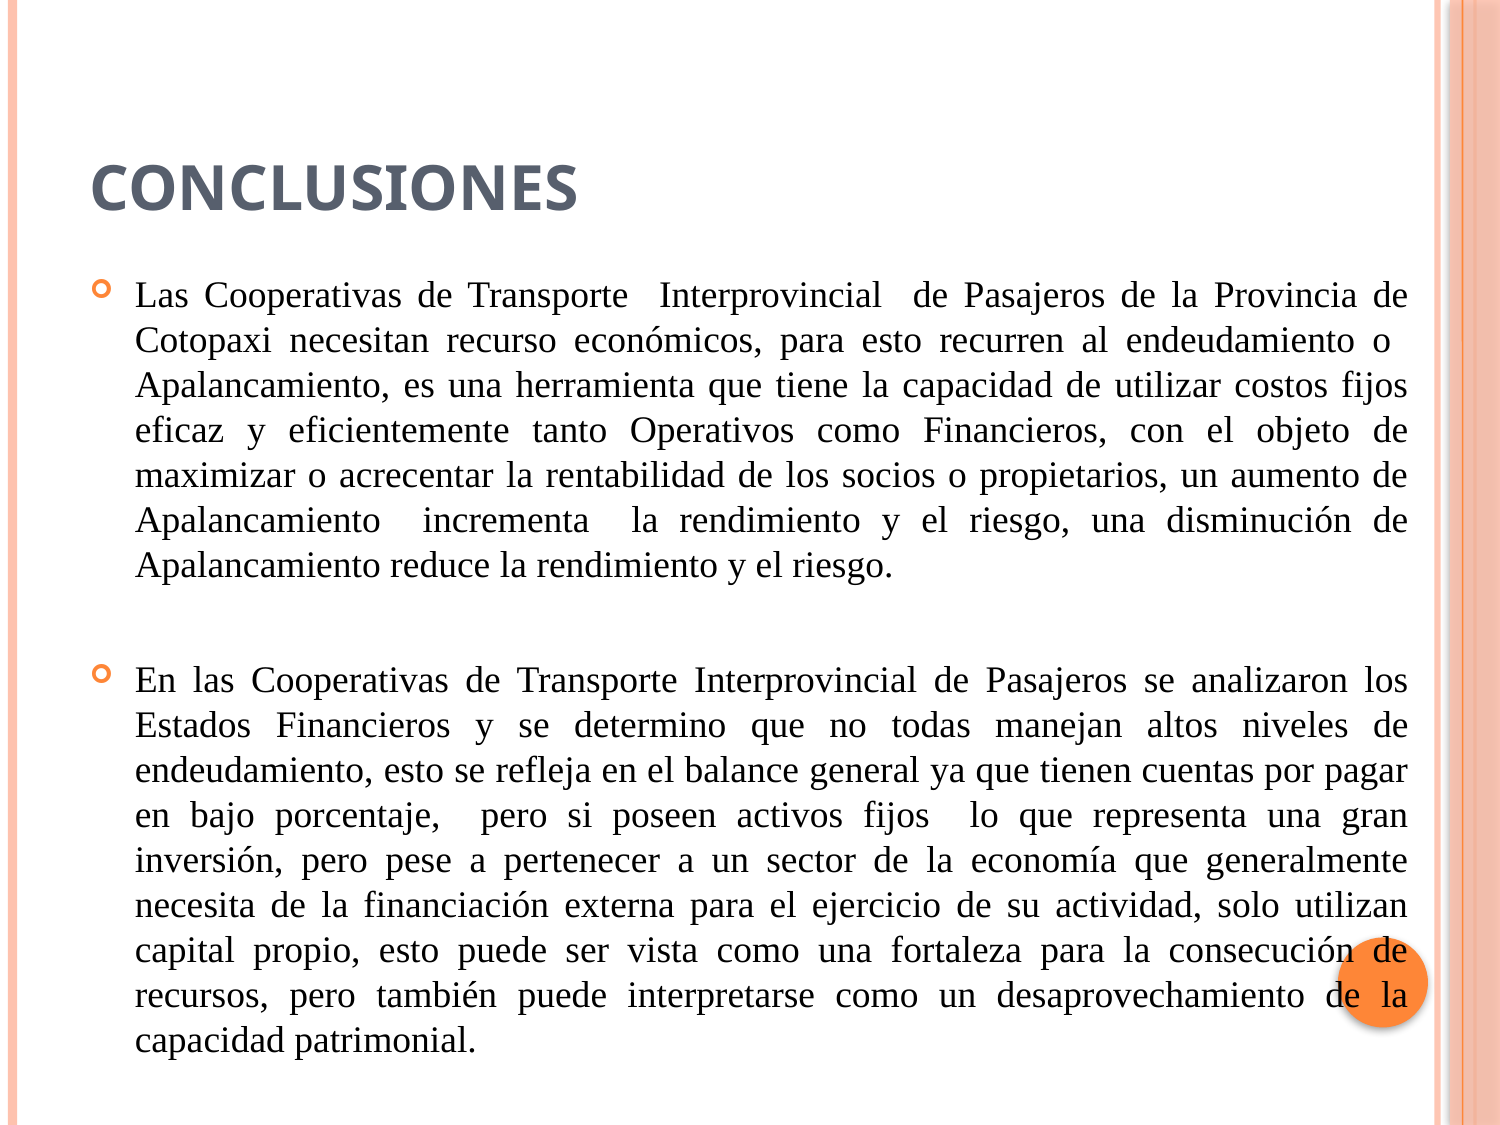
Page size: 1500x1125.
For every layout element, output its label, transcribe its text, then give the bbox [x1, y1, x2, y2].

list Las Cooperativas de Transporte Interprovincial de Pasajeros de la Provincia de Cotopaxi necesitan recurso económicos, para esto recurren al endeudamiento o Apalancamiento, es una herramienta que tiene la capacidad de utilizar costos fijos eficaz y eficientemente tanto Operativos como Financieros, con el objeto de maximizar o acrecentar la rentabilidad de los socios o propietarios, un aumento de Apalancamiento incrementa la rendimiento y el riesgo, una disminución de Apalancamiento reduce la rendimiento y el riesgo. En las Cooperativas de Transporte Interprovincial de Pasajeros se analizaron los Estados Financieros y se determino que no todas manejan altos niveles de endeudamiento, esto se refleja en el balance general ya que tienen cuentas por pagar en bajo porcentaje, pero si poseen activos fijos lo que representa una gran inversión, pero pese a pertenecer a un sector de la economía que generalmente necesita de la financiación externa para el ejercicio de su actividad, solo utilizan capital propio, esto puede ser vista como una fortaleza para la consecución de recursos, pero también puede interpretarse como un desaprovechamiento de la capacidad patrimonial. [75, 262, 1425, 1102]
title CONCLUSIONES [75, 42, 1300, 231]
